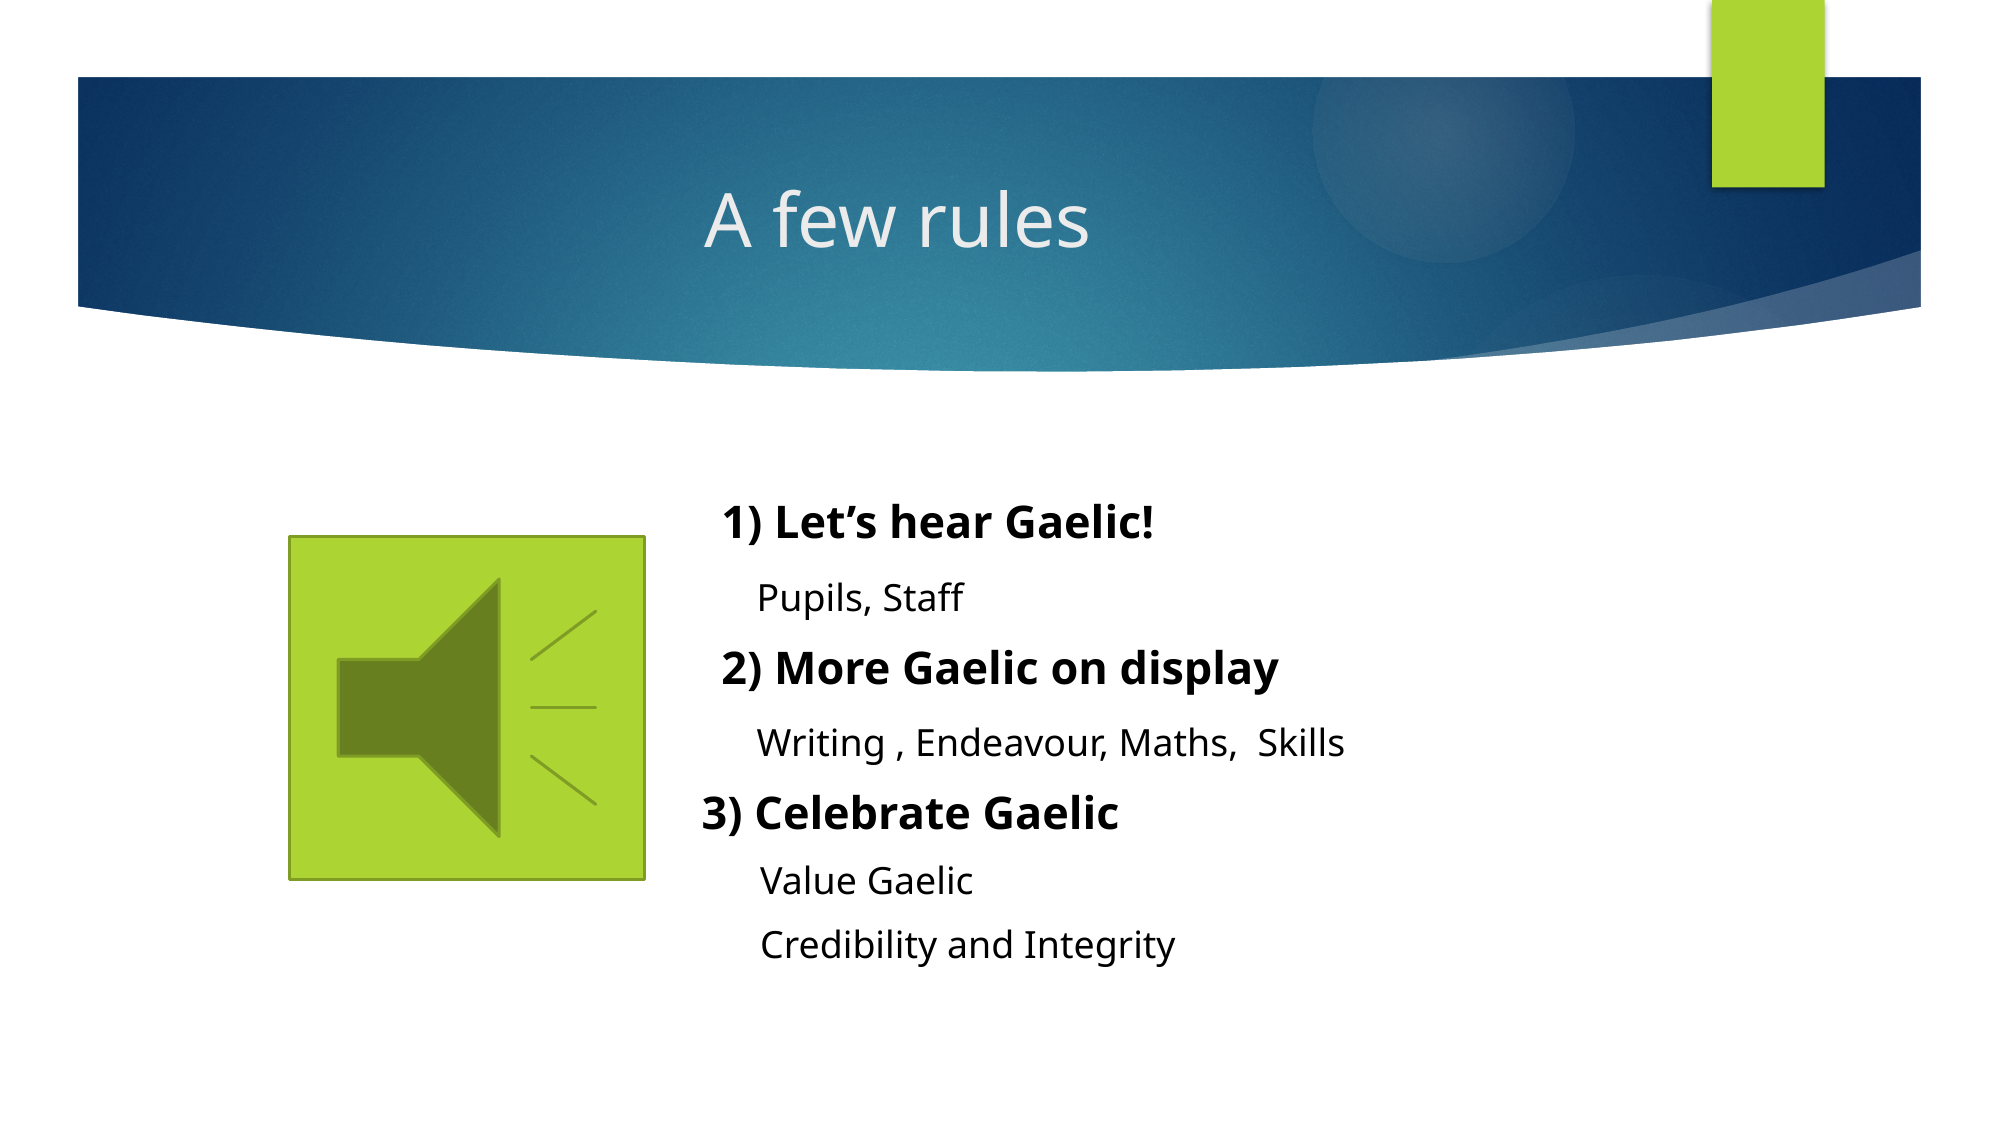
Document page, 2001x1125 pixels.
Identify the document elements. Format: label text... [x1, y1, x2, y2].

list 1) Let’s hear Gaelic! Pupils, Staff 2) More Gaelic on display Writing , Endeavour, Maths, Skills 3) Celebrate Gaelic Value Gaelic Credibility and Integrity [189, 427, 1886, 1044]
text_box [288, 535, 646, 881]
title A few rules [189, 159, 1627, 276]
